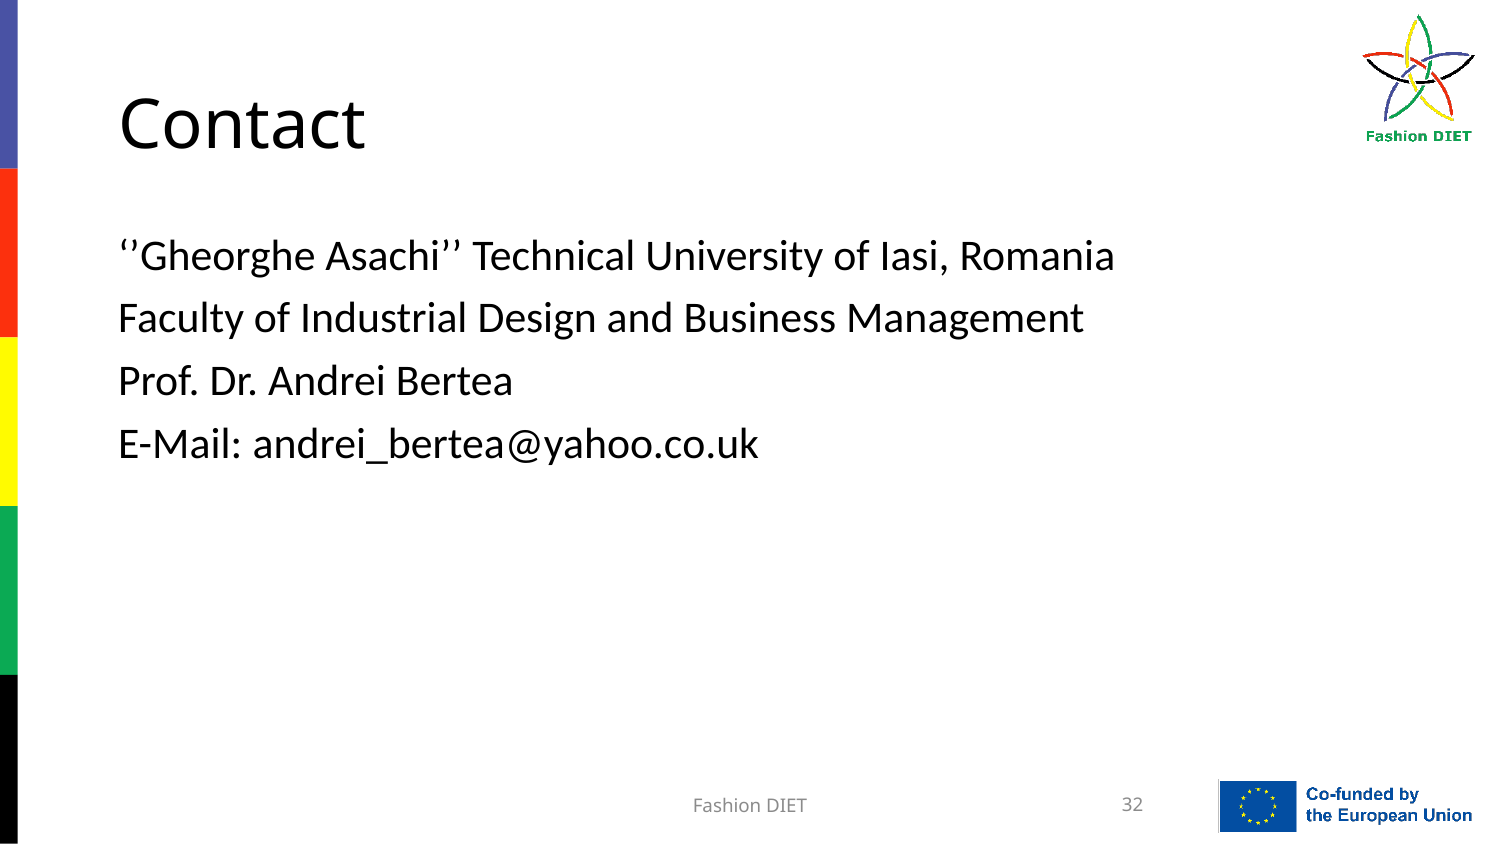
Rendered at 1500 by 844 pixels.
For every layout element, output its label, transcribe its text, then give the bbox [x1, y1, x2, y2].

slide_number 32 [820, 783, 1159, 829]
picture [1358, 14, 1480, 151]
title Contact [103, 45, 1397, 208]
footer Fashion DIET [496, 782, 1004, 828]
list ‘’Gheorghe Asachi’’ Technical University of Iasi, Romania Faculty of Industrial Design and Business Management Prof. Dr. Andrei Bertea E-Mail: andrei_bertea@yahoo.co.uk [103, 224, 1306, 576]
picture [1216, 777, 1491, 835]
